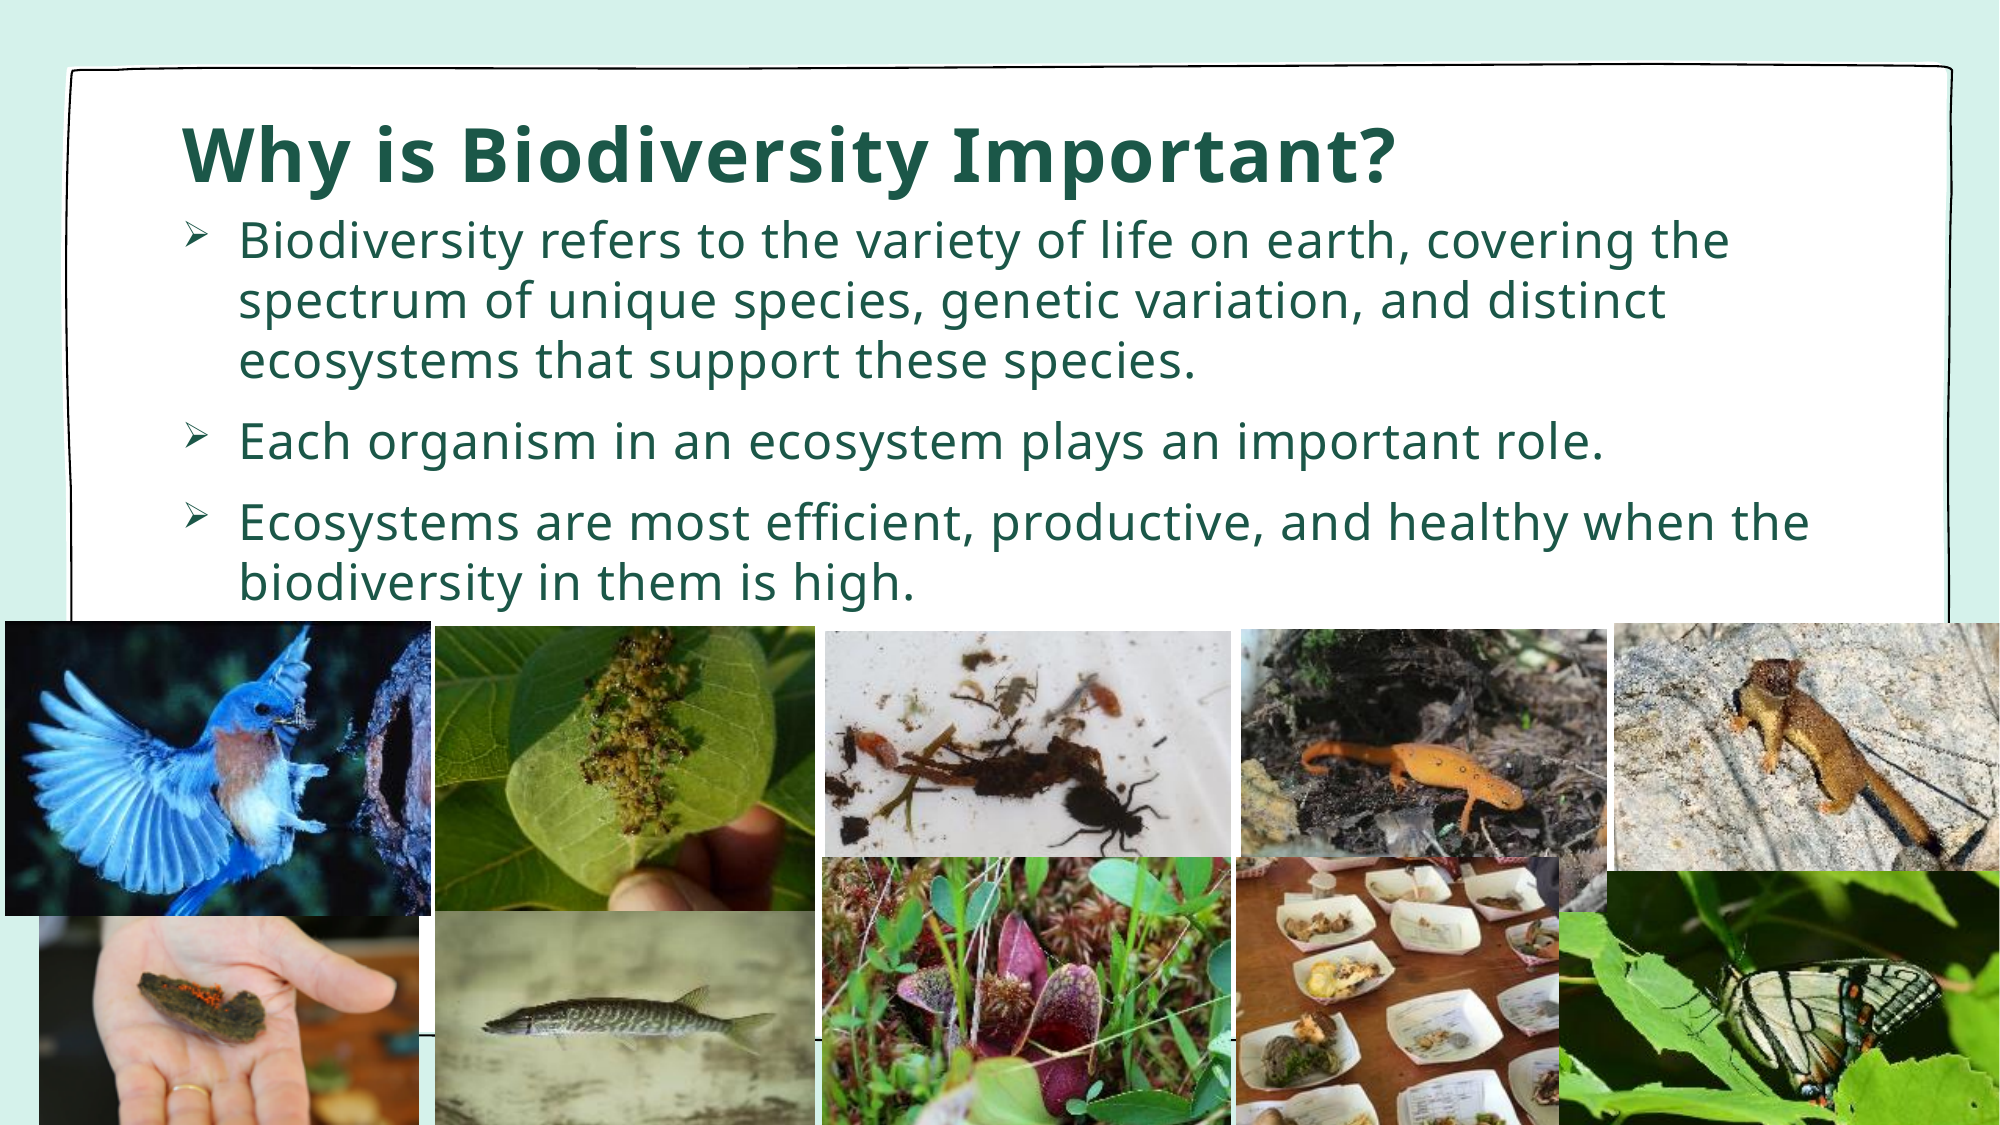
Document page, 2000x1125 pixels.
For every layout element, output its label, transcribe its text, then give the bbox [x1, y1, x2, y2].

title Why is Biodiversity Important? [167, 36, 1863, 200]
picture [435, 626, 815, 1125]
list Biodiversity refers to the variety of life on earth, covering the spectrum of unique species, genetic variation, and distinct ecosystems that support these species. Each organism in an ecosystem plays an important role. Ecosystems are most efficient, productive, and healthy when the biodiversity in them is high. [167, 200, 1887, 938]
picture [5, 621, 431, 1125]
picture [1236, 623, 2000, 1125]
picture [822, 631, 1231, 1125]
